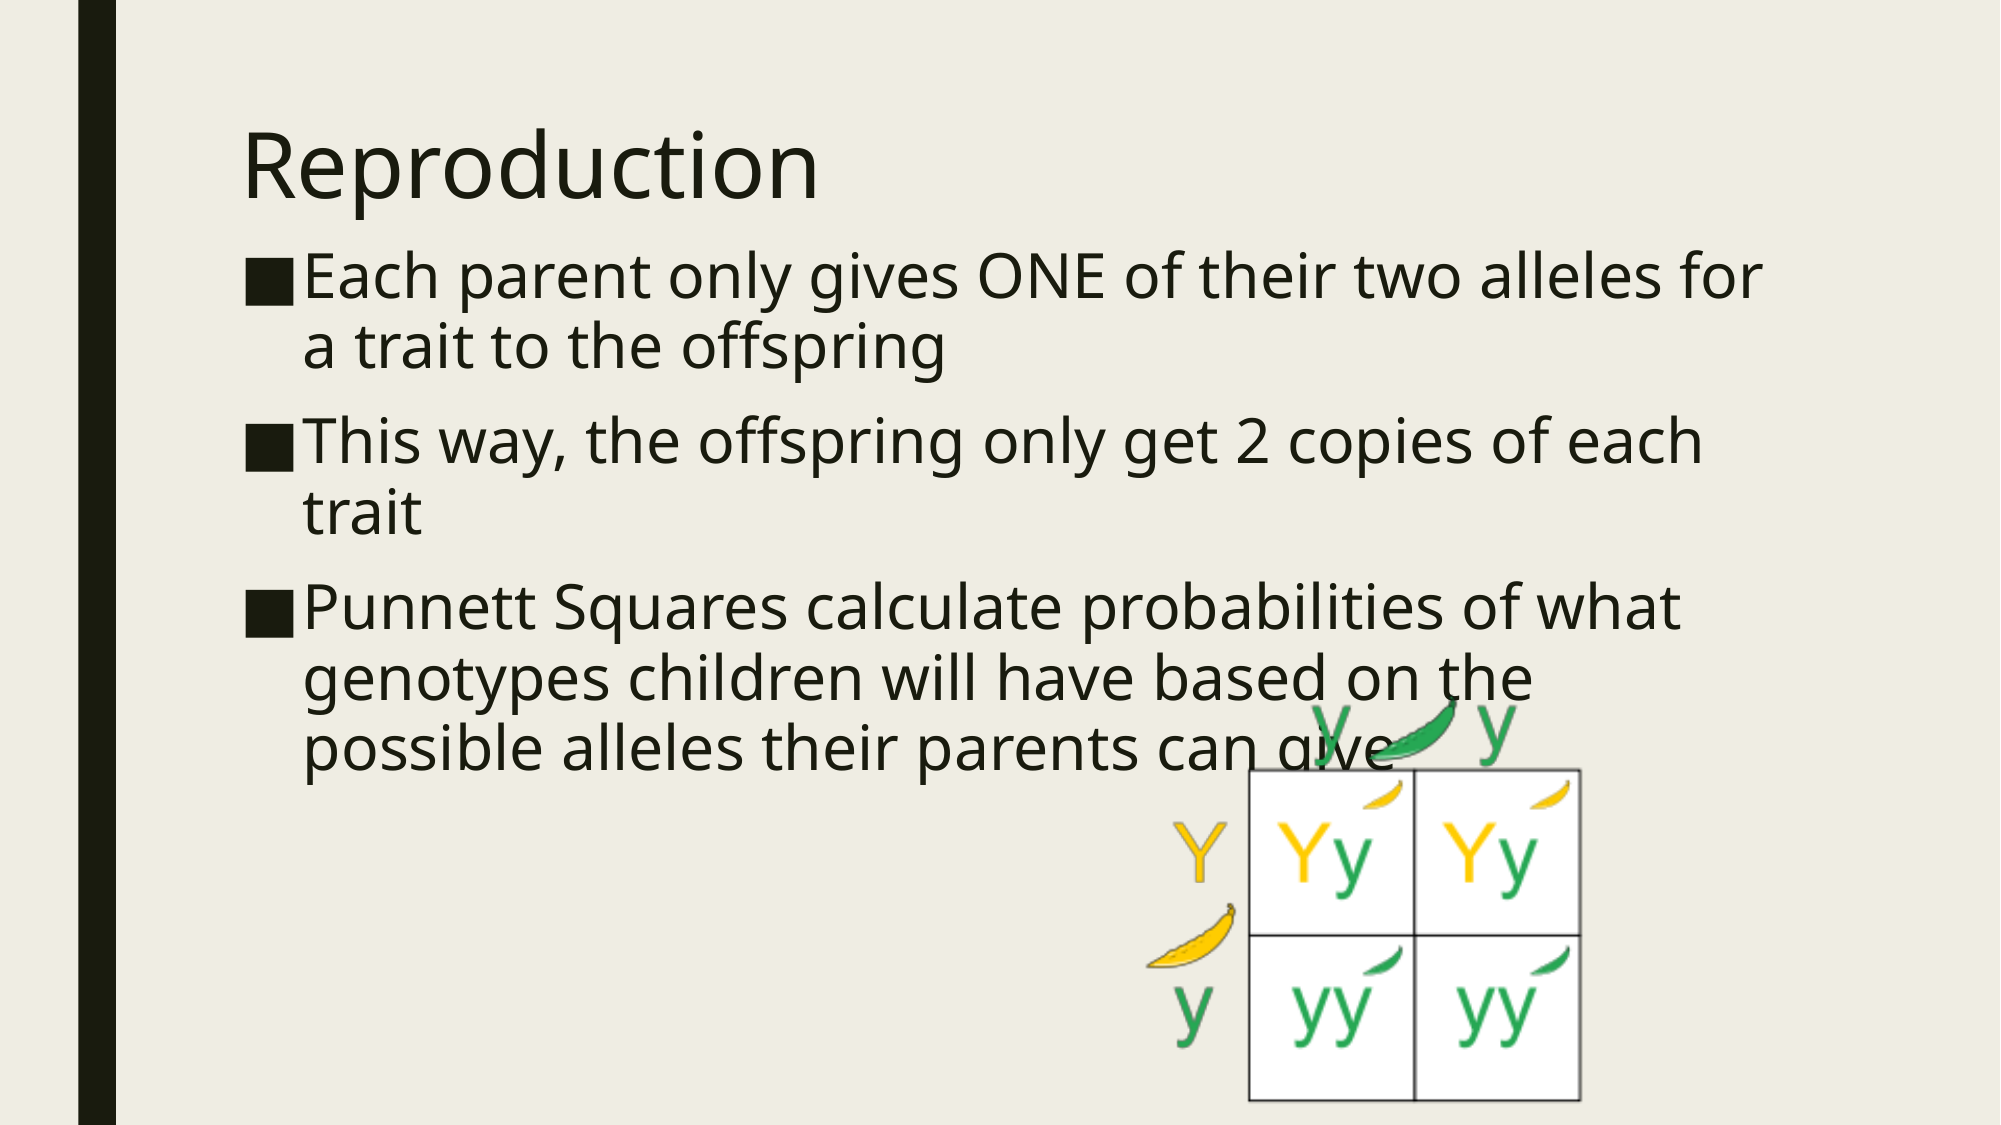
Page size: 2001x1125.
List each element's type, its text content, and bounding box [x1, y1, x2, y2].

title Reproduction [225, 112, 1800, 234]
picture [1134, 666, 1593, 1125]
list Each parent only gives ONE of their two alleles for a trait to the offspring This way, the offspring only get 2 copies of each trait Punnett Squares calculate probabilities of what genotypes children will have based on the possible alleles their parents can give [225, 234, 1800, 822]
